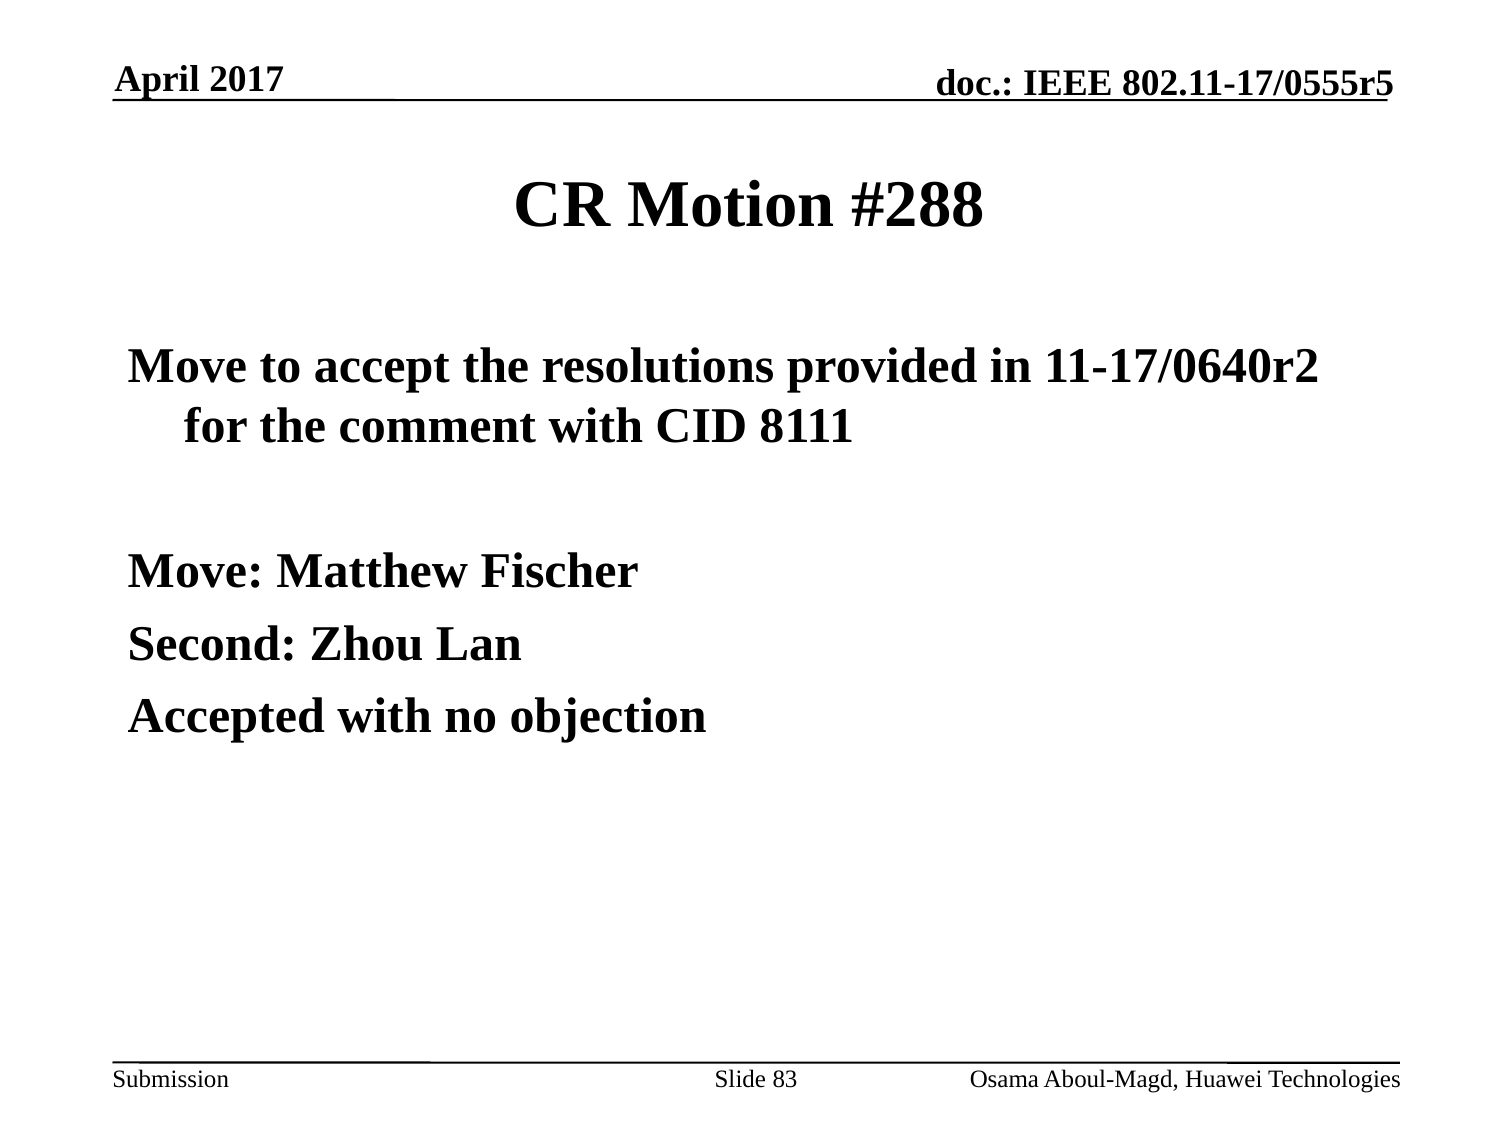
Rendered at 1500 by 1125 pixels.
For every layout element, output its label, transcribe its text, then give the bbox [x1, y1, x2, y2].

title CR Motion #288 [112, 112, 1388, 288]
list Move to accept the resolutions provided in 11-17/0640r2 for the comment with CID 8111 Move: Matthew Fischer Second: Zhou Lan Accepted with no objection [112, 324, 1388, 1000]
footer Osama Aboul-Magd, Huawei Technologies [878, 1061, 1402, 1093]
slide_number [114, 54, 423, 100]
slide_number Slide 83 [712, 1061, 800, 1123]
